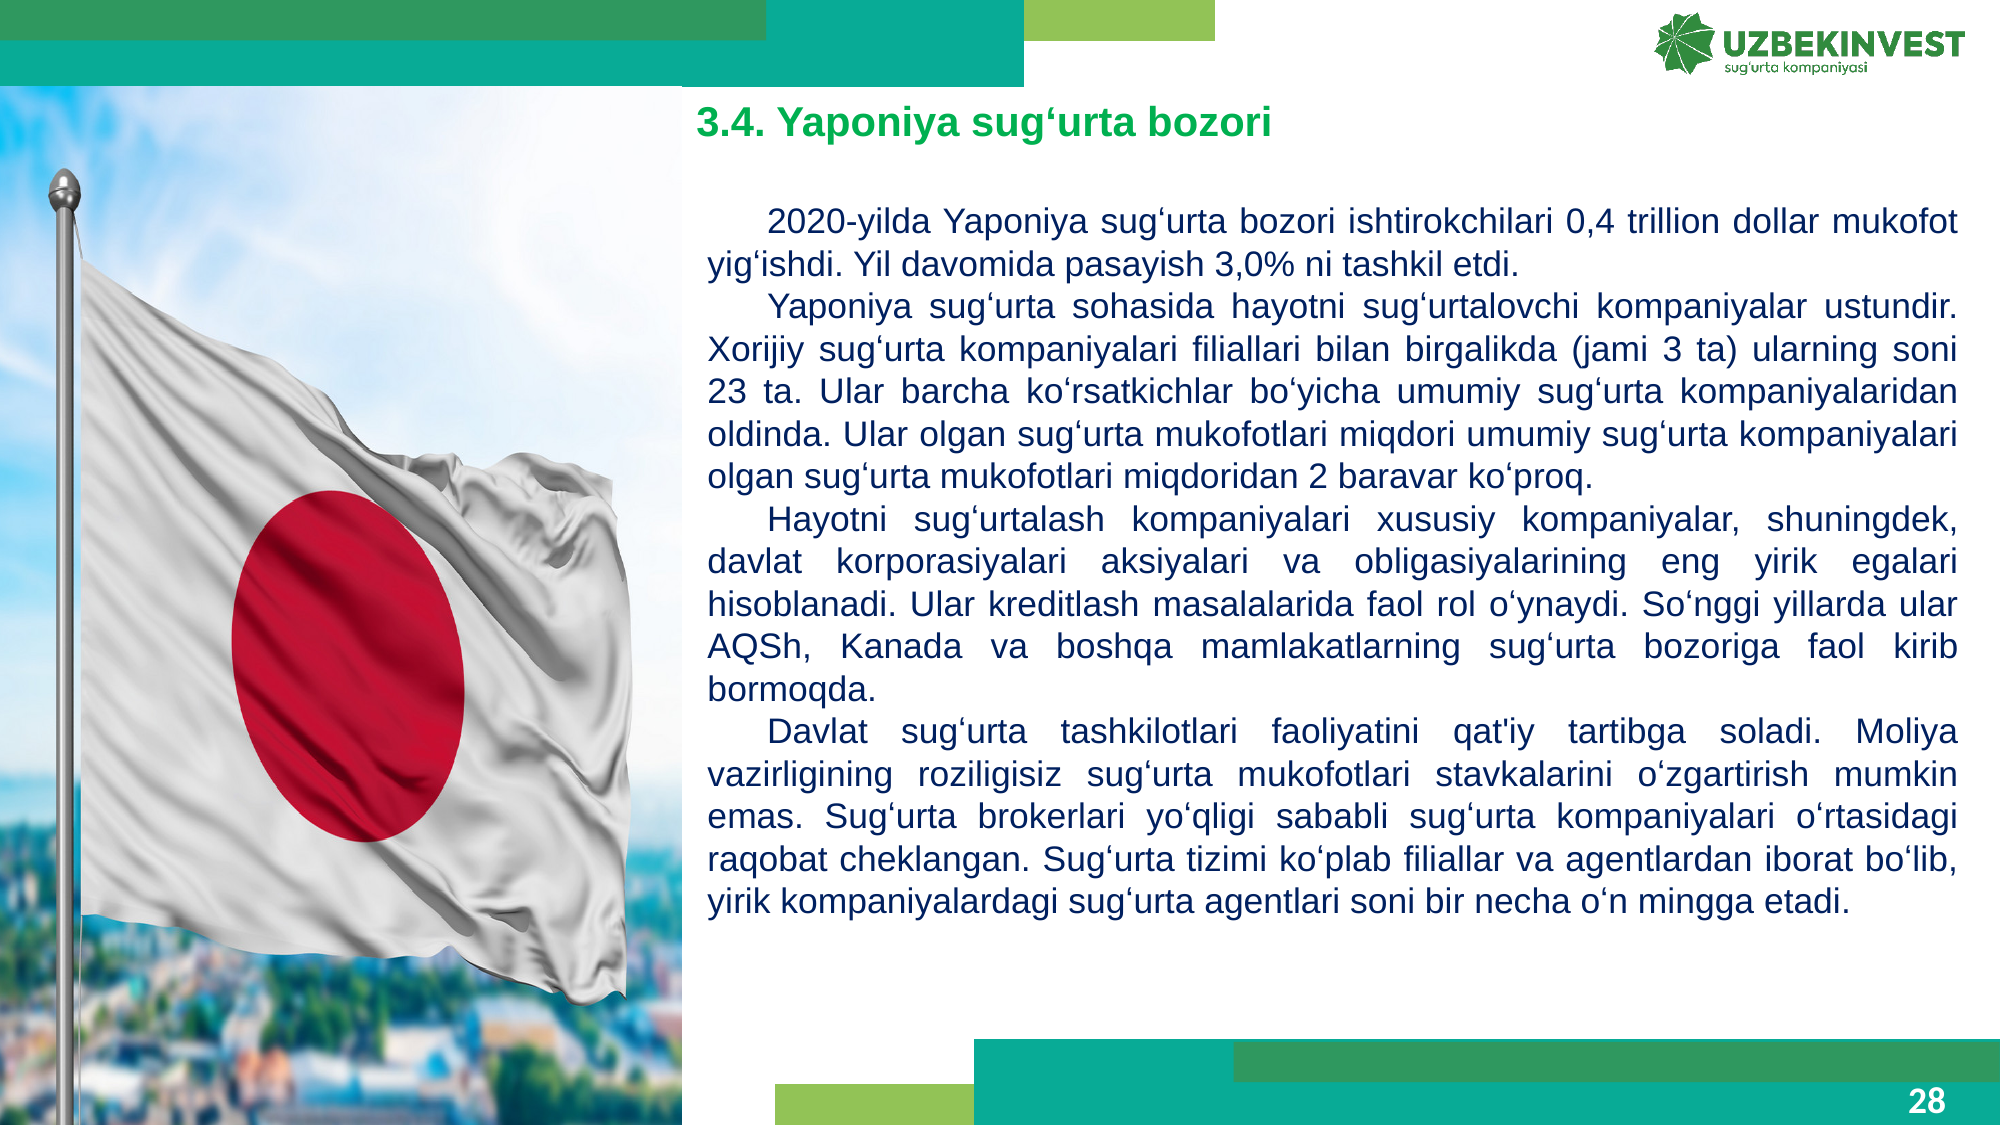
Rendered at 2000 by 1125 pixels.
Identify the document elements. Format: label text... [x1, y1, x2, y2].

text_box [0, 0, 1024, 87]
picture [0, 86, 682, 1125]
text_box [0, 0, 767, 41]
text_box 3.4. Yaponiya sugʻurta bozori [685, 87, 1683, 152]
picture [1654, 12, 1965, 75]
text_box 2020-yilda Yaponiya sugʻurta bozori ishtirokchilari 0,4 trillion dollar mukofot yigʻishdi. Yil davomida pasayish 3,0% ni tashkil etdi. Yaponiya sugʻurta sohasida hayotni sugʻurtalovchi kompaniyalar ustundir. Xorijiy sugʻurta kompaniyalari filiallari bilan birgalikda (jami 3 ta) ularning soni 23 ta. Ular barcha koʻrsatkichlar boʻyicha umumiy sugʻurta kompaniyalaridan oldinda. Ular olgan sugʻurta mukofotlari miqdori umumiy sugʻurta kompaniyalari olgan sugʻurta mukofotlari miqdoridan 2 baravar koʻproq. Hayotni sugʻurtalash kompaniyalari xususiy kompaniyalar, shuningdek, davlat korporasiyalari aksiyalari va obligasiyalarining eng yirik egalari hisoblanadi. Ular kreditlash masalalarida faol rol oʻynaydi. Soʻnggi yillarda ular AQSh, Kanada va boshqa mamlakatlarning sugʻurta bozoriga faol kirib bormoqda. Davlat sugʻurta tashkilotlari faoliyatini qat'iy tartibga soladi. Moliya vazirligining roziligisiz sugʻurta mukofotlari stavkalarini oʻzgartirish mumkin emas. Sugʻurta brokerlari yoʻqligi sababli sugʻurta kompaniyalari oʻrtasidagi raqobat cheklangan. Sugʻurta tizimi koʻplab filiallar va agentlardan iborat boʻlib, yirik kompaniyalardagi sugʻurta agentlari soni bir necha oʻn mingga etadi. [692, 190, 1975, 929]
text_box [1233, 1041, 2000, 1083]
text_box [974, 1039, 2000, 1125]
text_box [775, 1084, 969, 1125]
text_box [1024, 0, 1215, 41]
